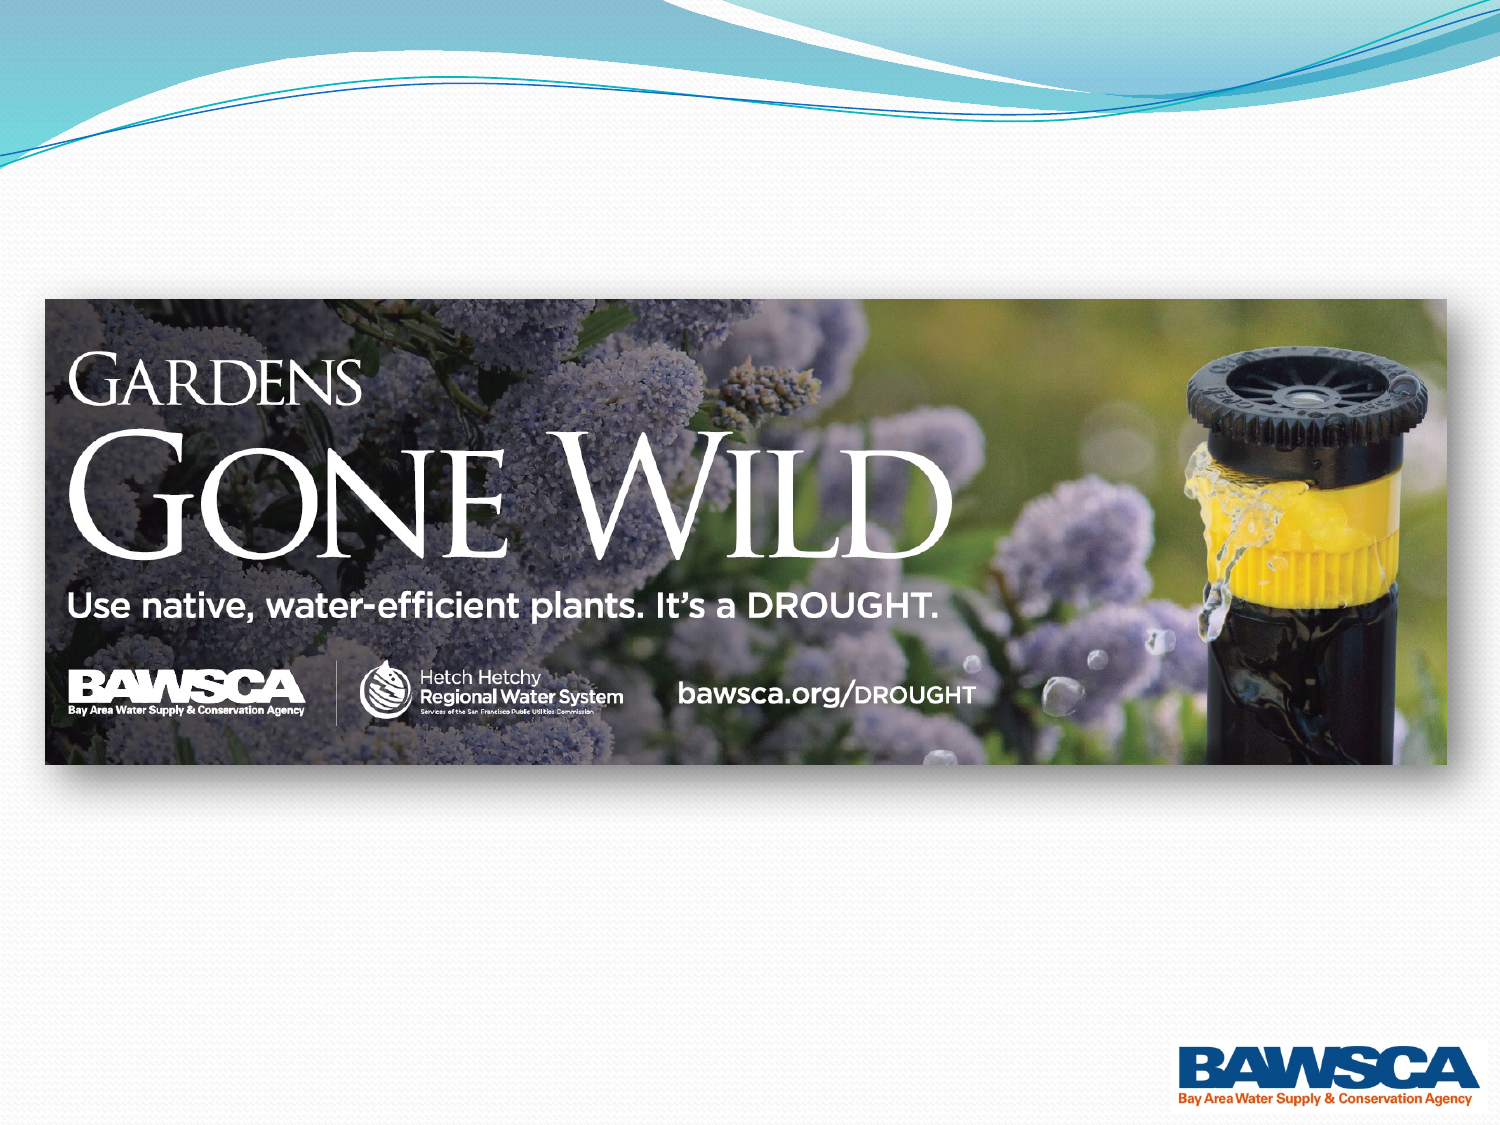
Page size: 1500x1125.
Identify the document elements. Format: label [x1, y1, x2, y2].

picture [1171, 1040, 1488, 1113]
picture [44, 299, 1447, 766]
